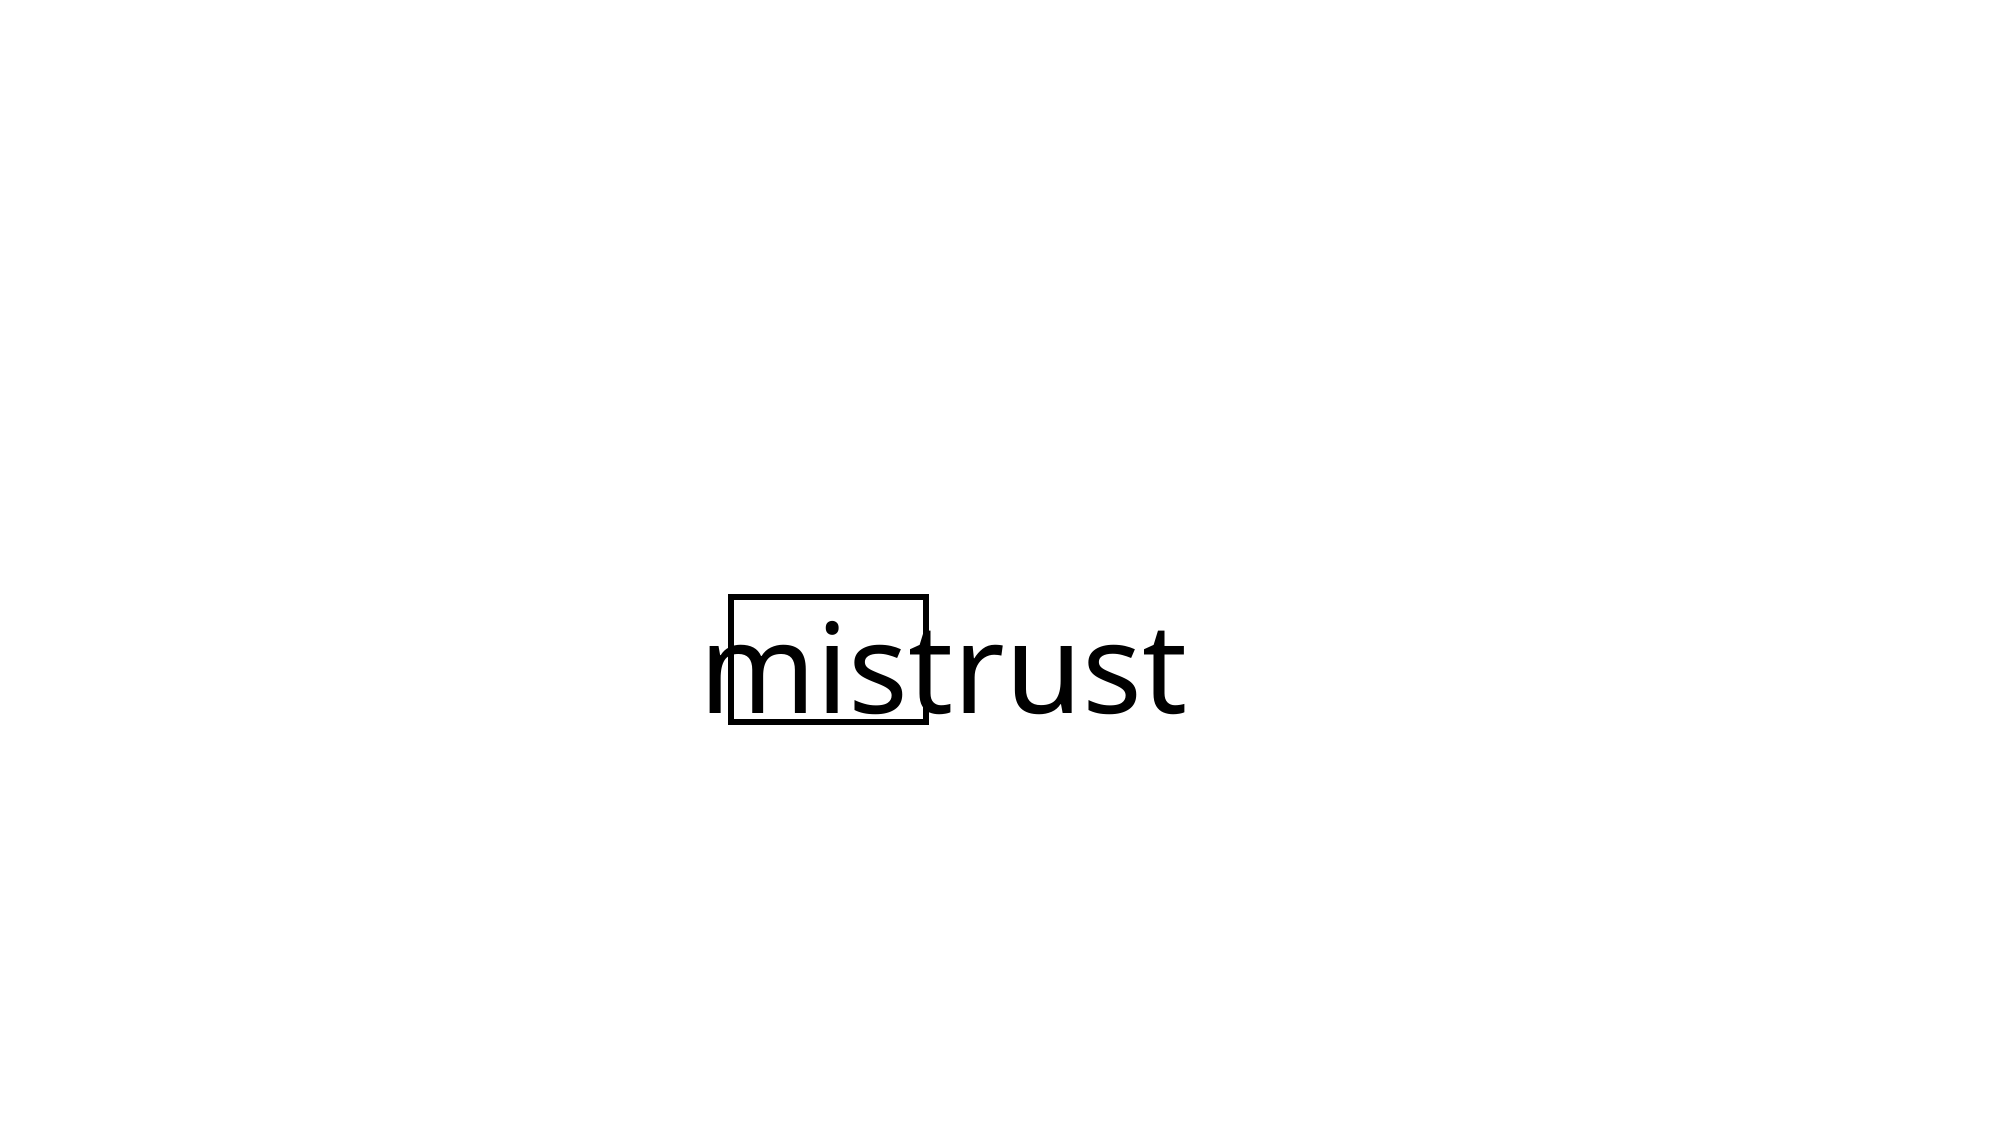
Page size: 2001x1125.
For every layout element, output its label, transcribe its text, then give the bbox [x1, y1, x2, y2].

title mistrust n [136, 505, 1862, 749]
text_box [730, 596, 927, 723]
